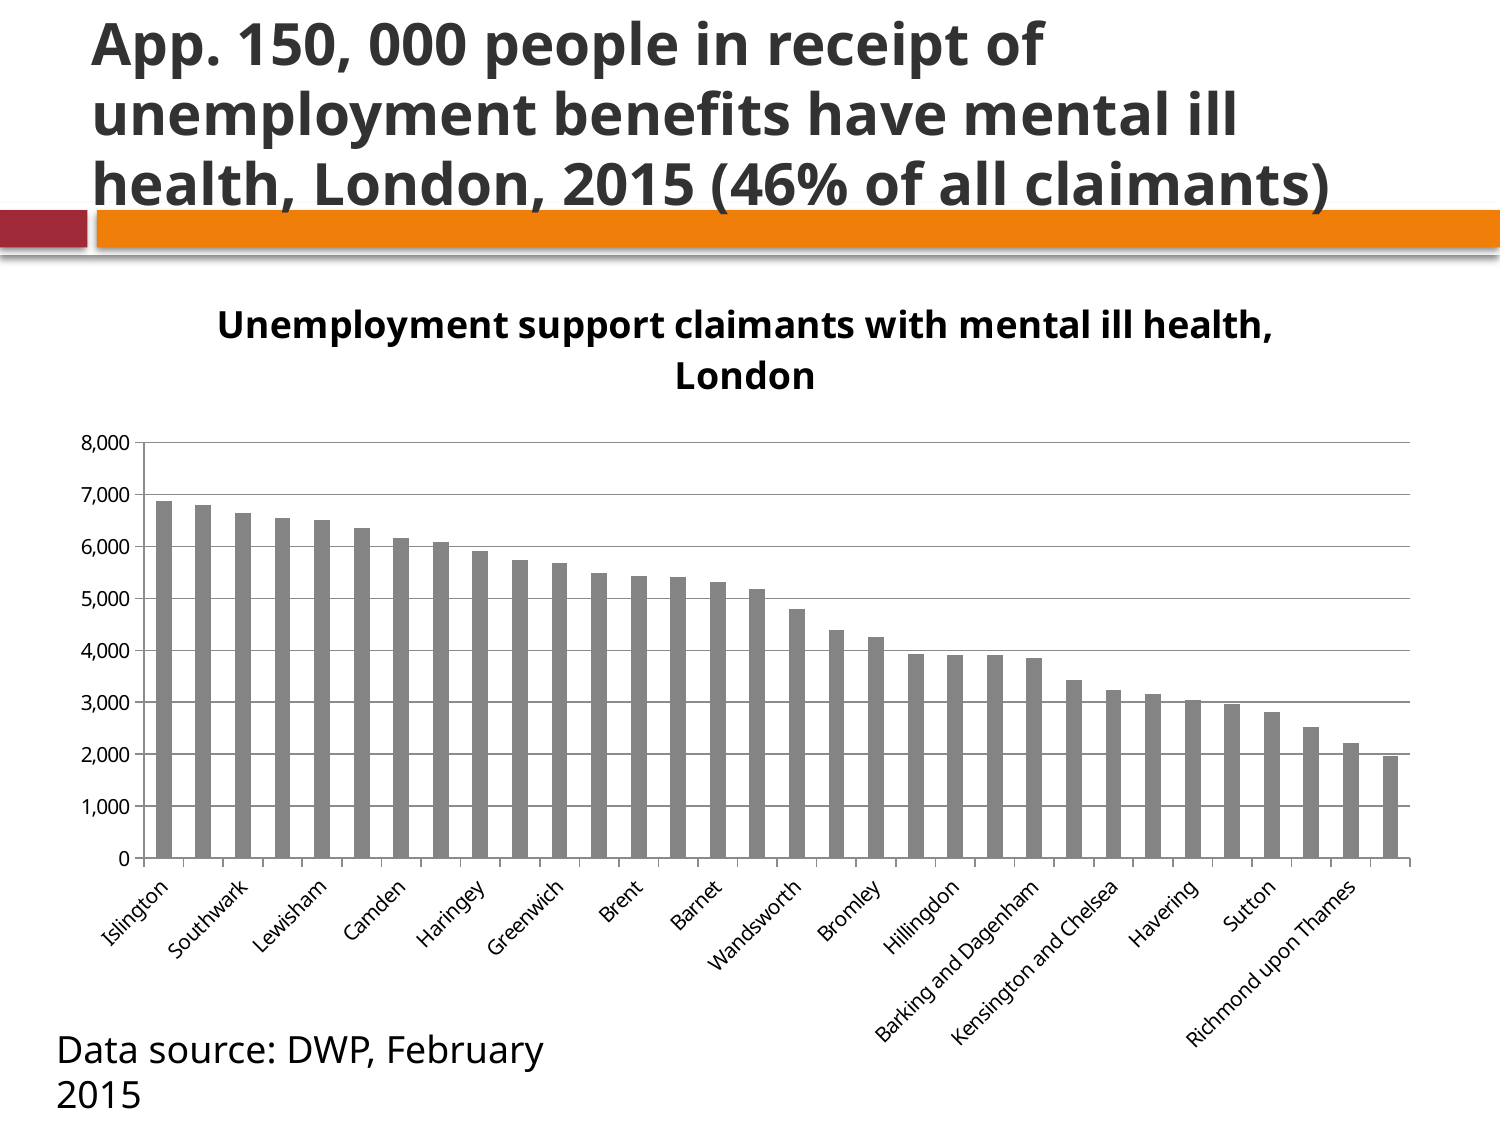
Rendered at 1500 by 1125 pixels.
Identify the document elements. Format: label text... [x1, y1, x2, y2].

chart [52, 262, 1439, 1071]
text_box Data source: DWP, February 2015 [41, 1018, 621, 1124]
title App. 150, 000 people in receipt of unemployment benefits have mental ill health, London, 2015 (46% of all claimants) [76, 30, 1447, 194]
